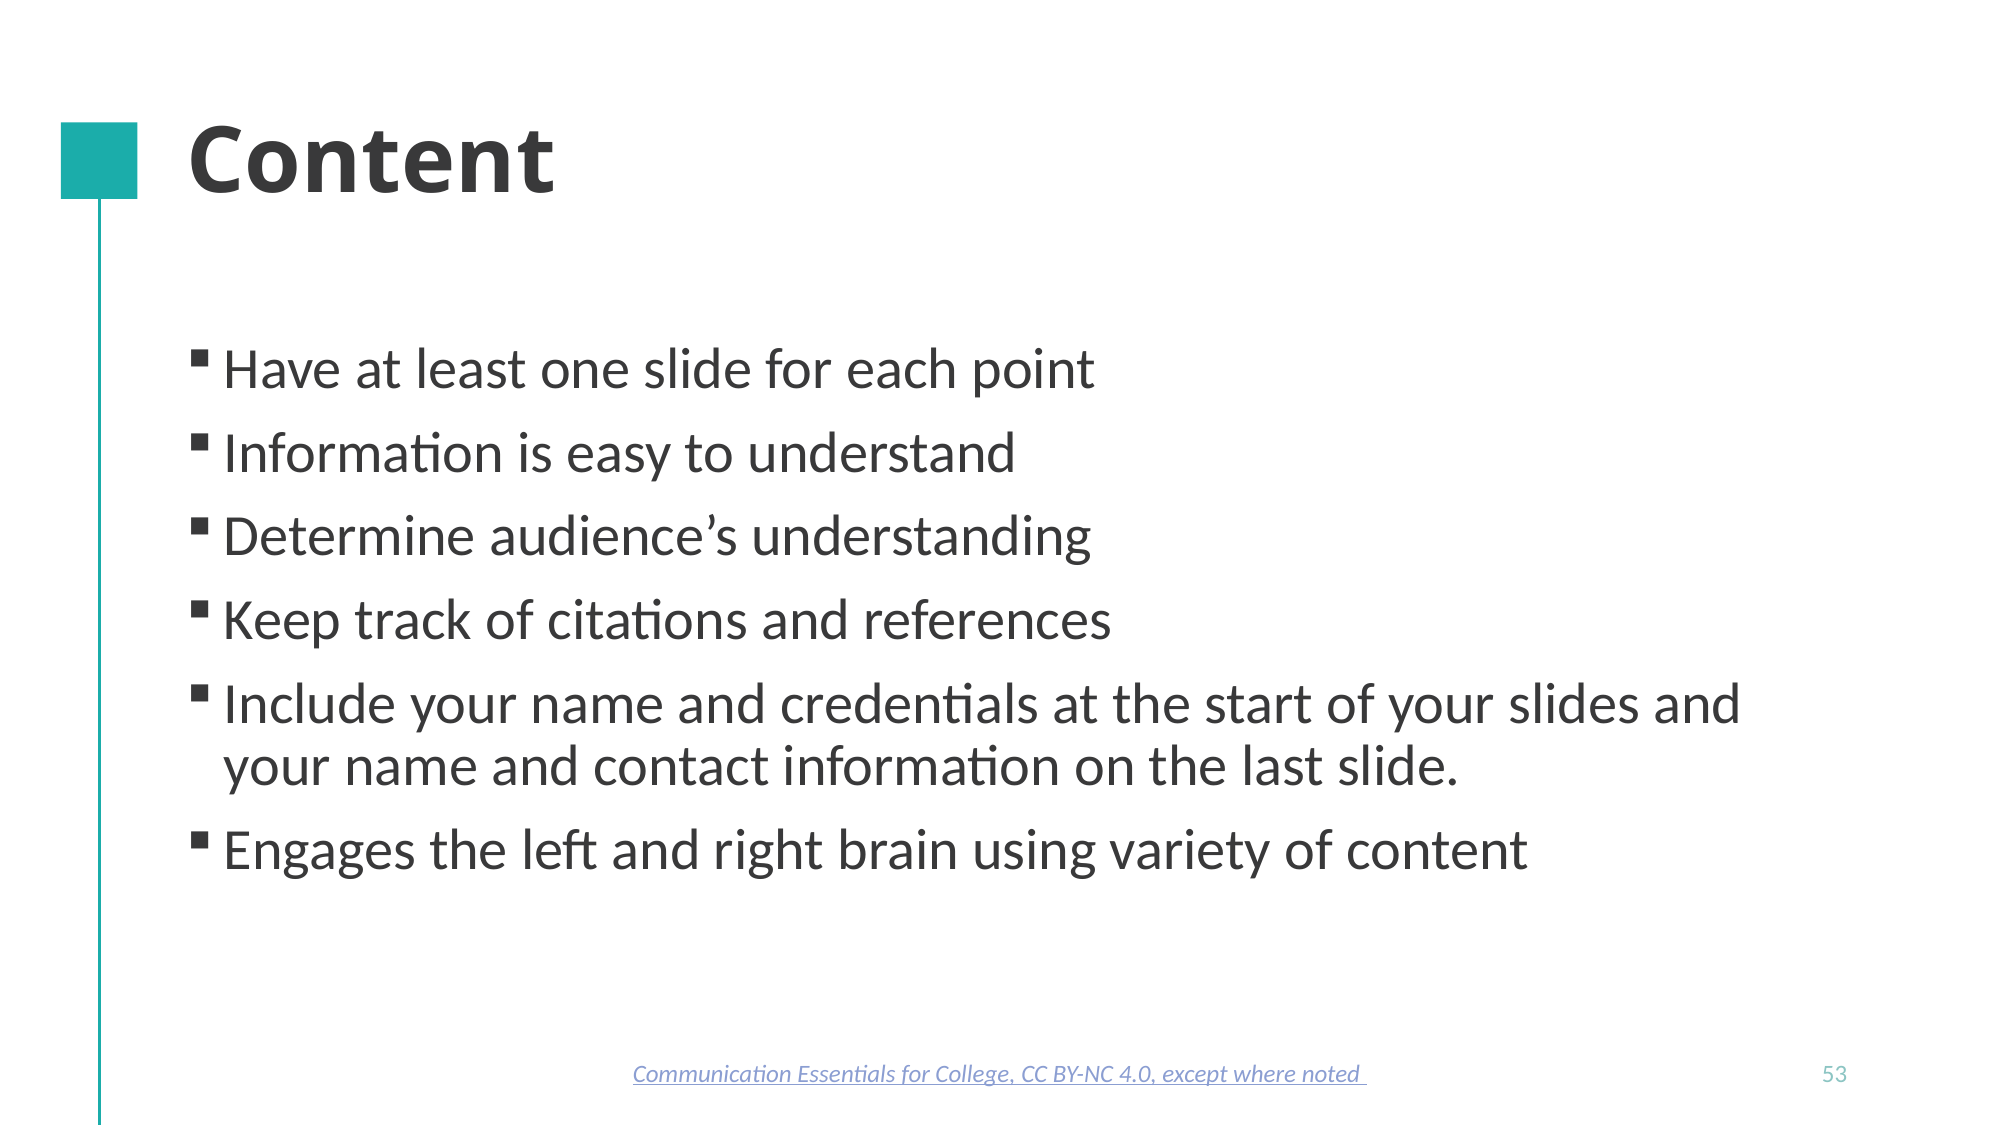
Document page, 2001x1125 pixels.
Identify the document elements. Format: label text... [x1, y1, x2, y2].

footer Communication Essentials for College, CC BY-NC 4.0, except where noted [590, 1042, 1410, 1102]
list Have at least one slide for each point Information is easy to understand Determine audience’s understanding Keep track of citations and references Include your name and credentials at the start of your slides and your name and contact information on the last slide. Engages the left and right brain using variety of content [171, 330, 1863, 1014]
slide_number 53 [1412, 1042, 1863, 1103]
title Content [171, 105, 1863, 278]
